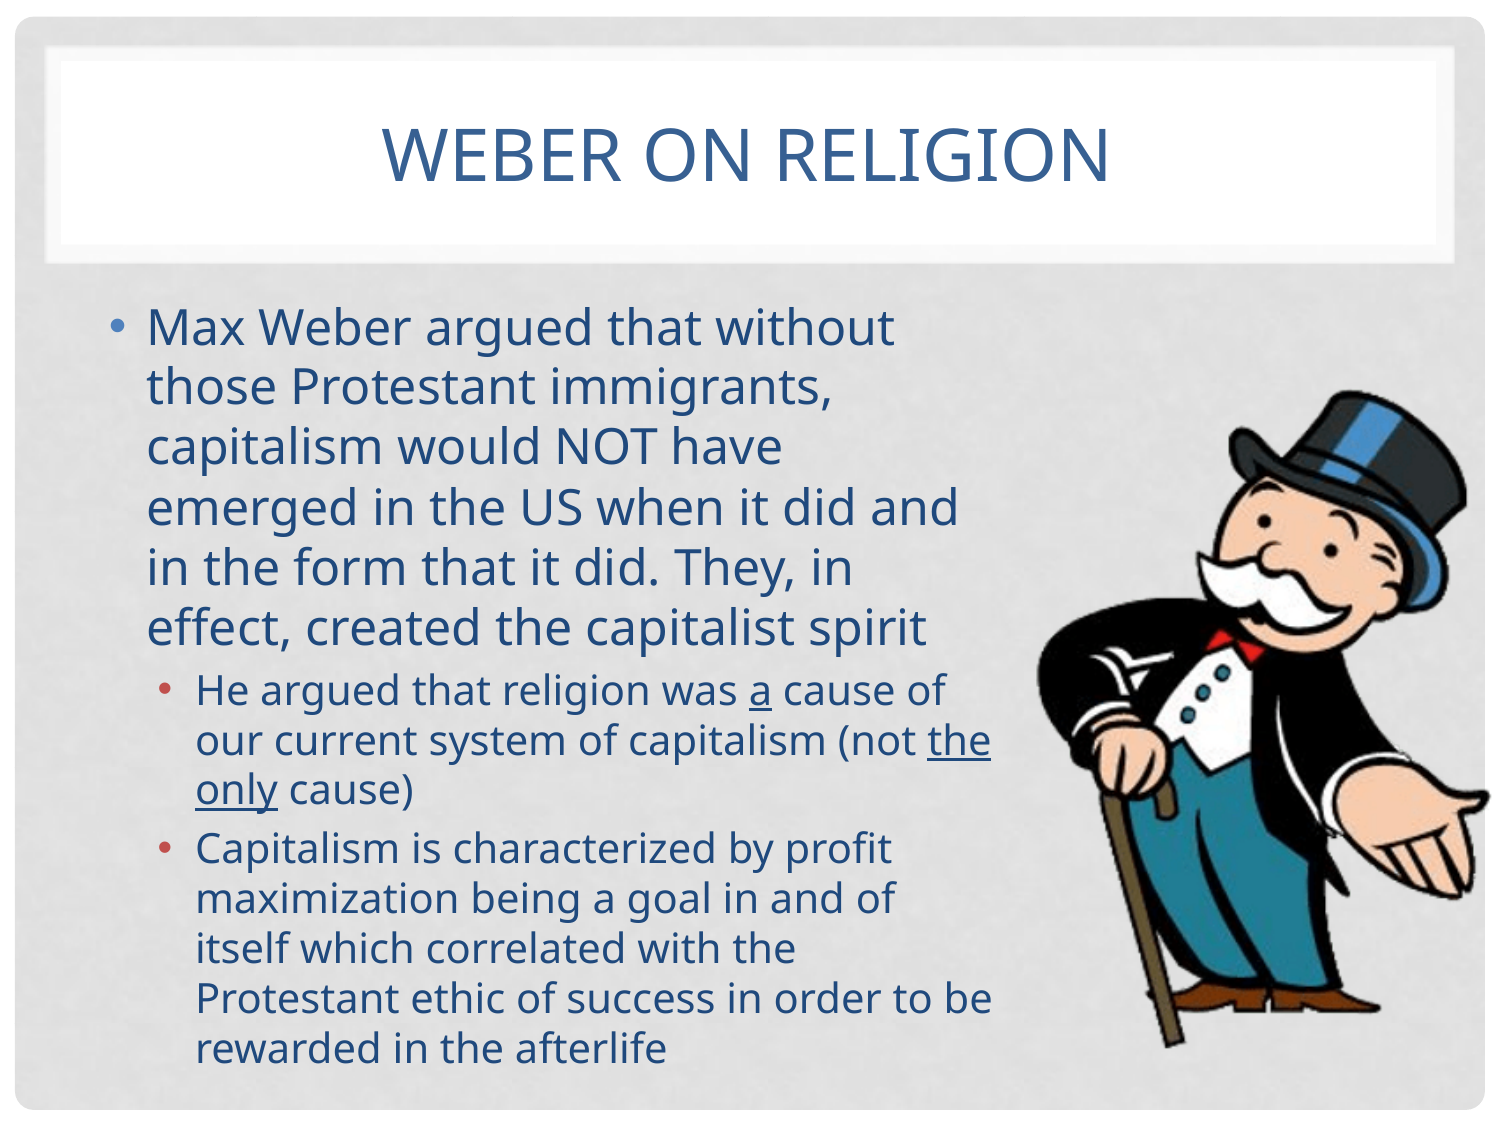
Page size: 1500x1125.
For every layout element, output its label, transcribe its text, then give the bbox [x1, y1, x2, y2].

picture [923, 378, 1500, 1084]
title Weber on Religion [69, 66, 1425, 238]
list Max Weber argued that without those Protestant immigrants, capitalism would NOT have emerged in the US when it did and in the form that it did. They, in effect, created the capitalist spirit He argued that religion was a cause of our current system of capitalism (not the only cause) Capitalism is characterized by profit maximization being a goal in and of itself which correlated with the Protestant ethic of success in order to be rewarded in the afterlife [75, 287, 1011, 1084]
